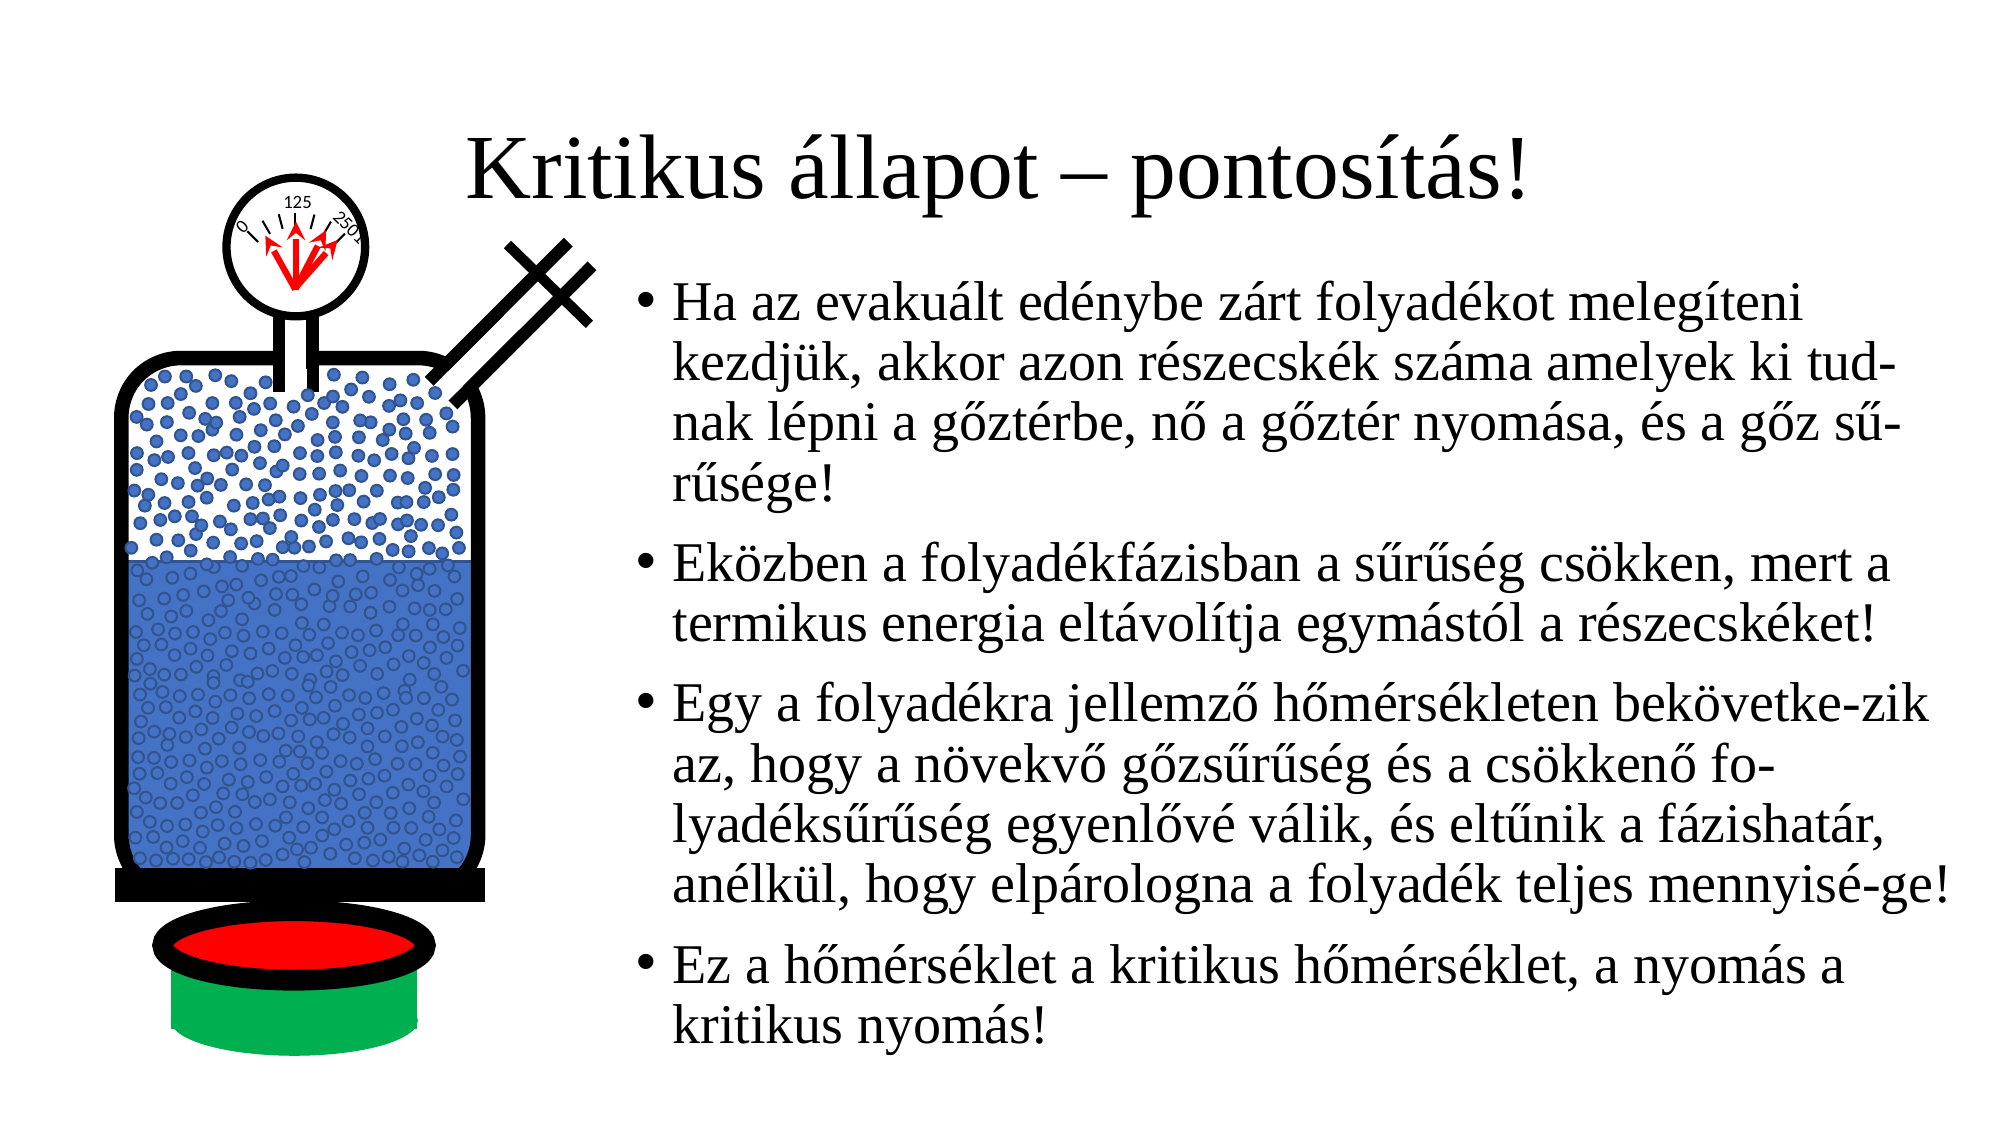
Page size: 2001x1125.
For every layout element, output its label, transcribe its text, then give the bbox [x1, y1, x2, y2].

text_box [115, 177, 605, 895]
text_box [125, 368, 465, 617]
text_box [265, 235, 295, 290]
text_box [127, 390, 470, 869]
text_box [295, 230, 326, 240]
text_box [221, 182, 370, 262]
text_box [162, 910, 426, 1056]
list Ha az evakuált edénybe zárt folyadékot melegíteni kezdjük, akkor azon részecskék száma amelyek ki tud-nak lépni a gőztérbe, nő a gőztér nyomása, és a gőz sű-rűsége! Eközben a folyadékfázisban a sűrűség csökken, mert a termikus energia eltávolítja egymástól a részecskéket! Egy a folyadékra jellemző hőmérsékleten bekövetke-zik az, hogy a növekvő gőzsűrűség és a csökkenő fo-lyadéksűrűség egyenlővé válik, és eltűnik a fázishatár, anélkül, hogy elpárologna a folyadék teljes mennyisé-ge! Ez a hőmérséklet a kritikus hőmérséklet, a nyomás a kritikus nyomás! [621, 264, 1976, 1096]
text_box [128, 369, 469, 390]
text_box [295, 240, 338, 289]
title Kritikus állapot – pontosítás! [137, 59, 1863, 278]
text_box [507, 244, 590, 325]
